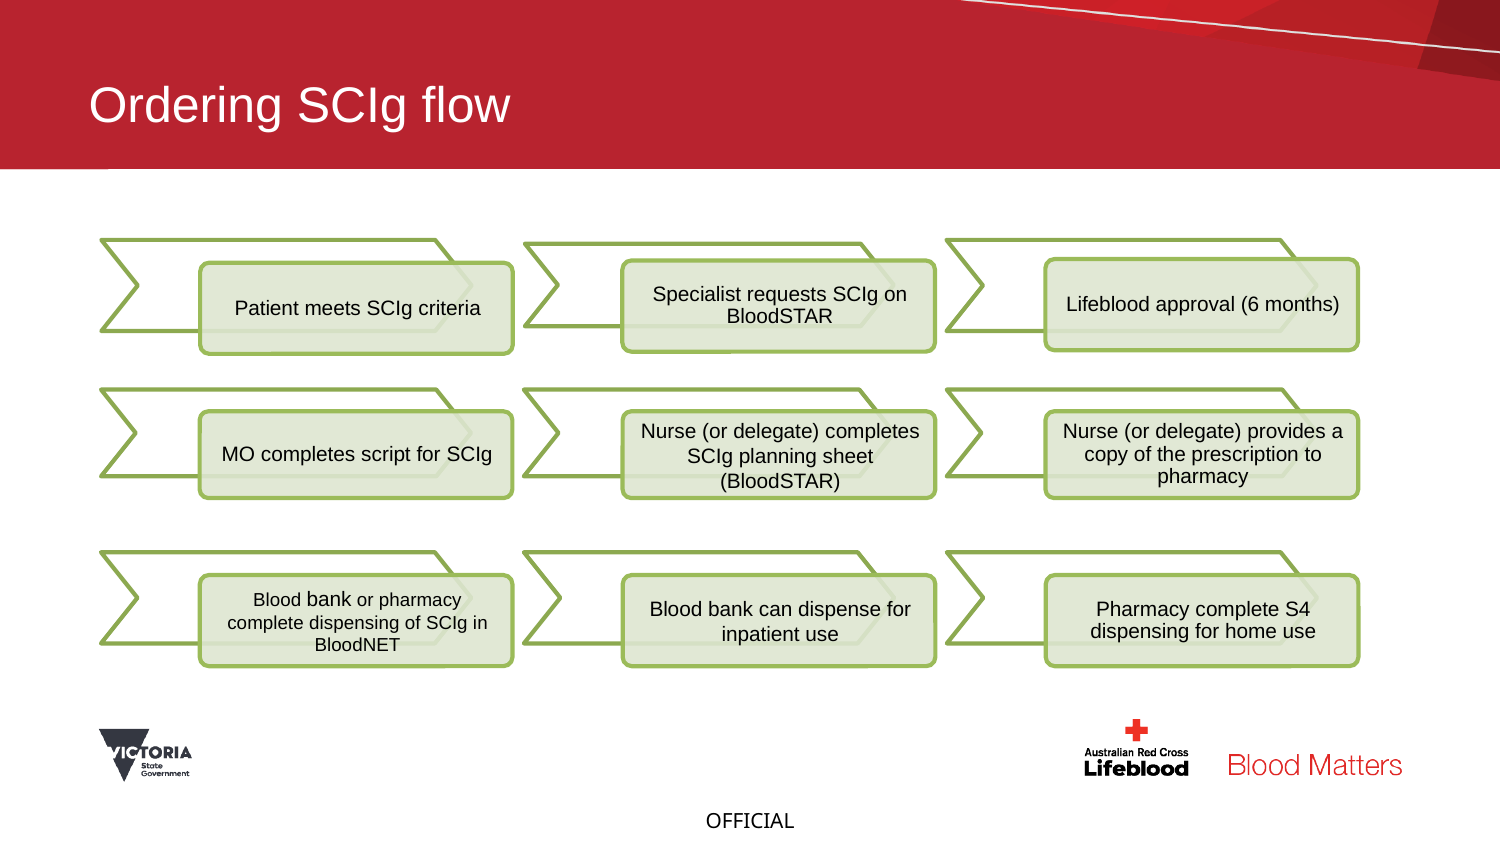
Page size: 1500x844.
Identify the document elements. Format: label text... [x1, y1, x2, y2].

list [100, 239, 1359, 355]
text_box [100, 551, 1359, 667]
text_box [100, 389, 1359, 499]
picture [0, 0, 1500, 844]
title Ordering SCIg flow [88, 33, 1270, 166]
